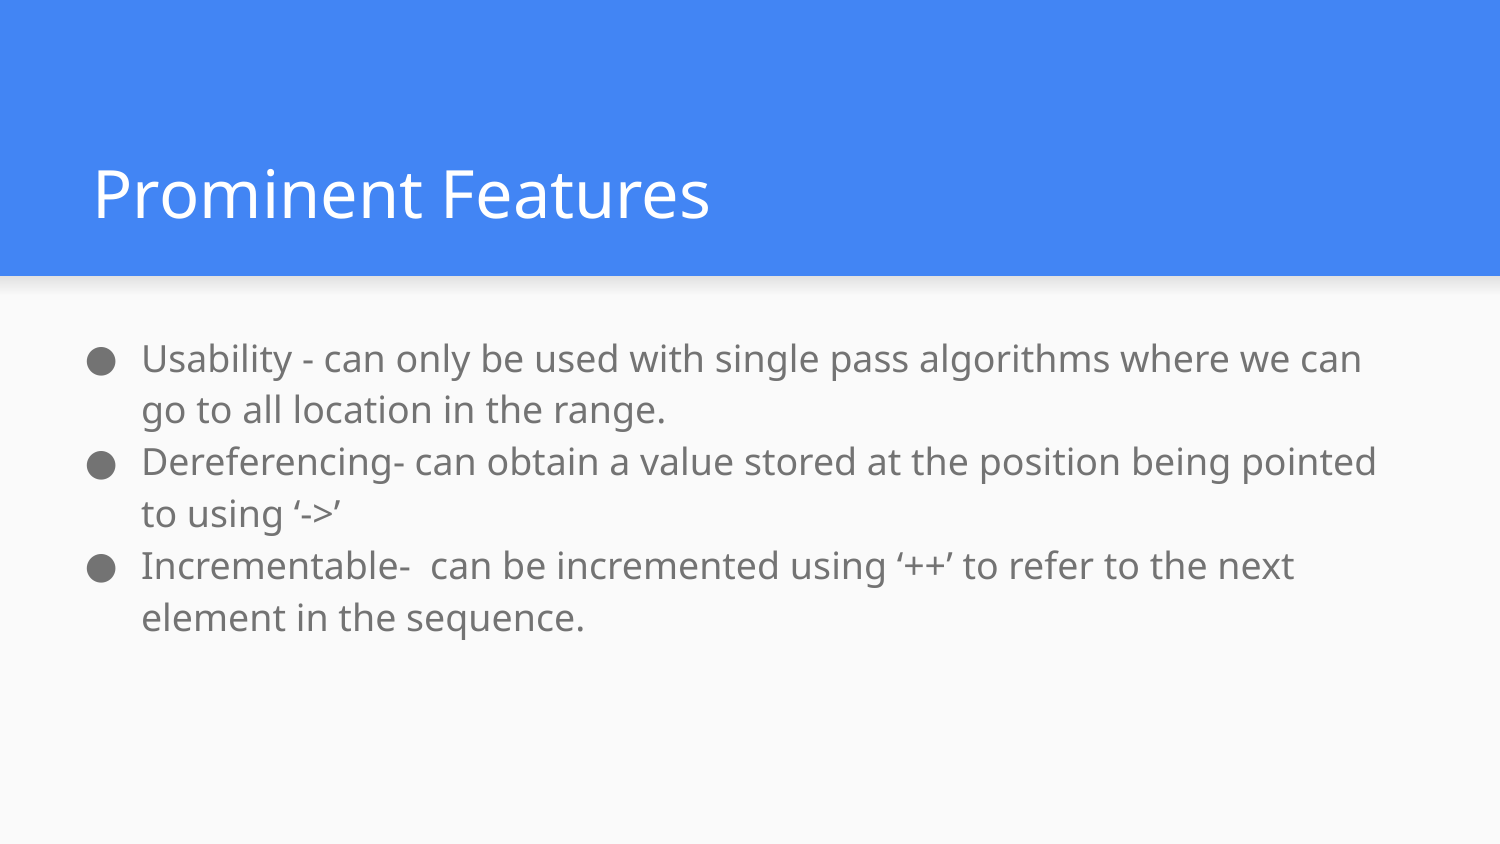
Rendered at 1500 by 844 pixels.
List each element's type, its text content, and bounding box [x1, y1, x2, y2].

title Prominent Features [77, 121, 1427, 248]
list Usability - can only be used with single pass algorithms where we can go to all location in the range. Dereferencing- can obtain a value stored at the position being pointed to using ‘->’ Incrementable- can be incremented using ‘++’ to refer to the next element in the sequence. [51, 313, 1400, 758]
